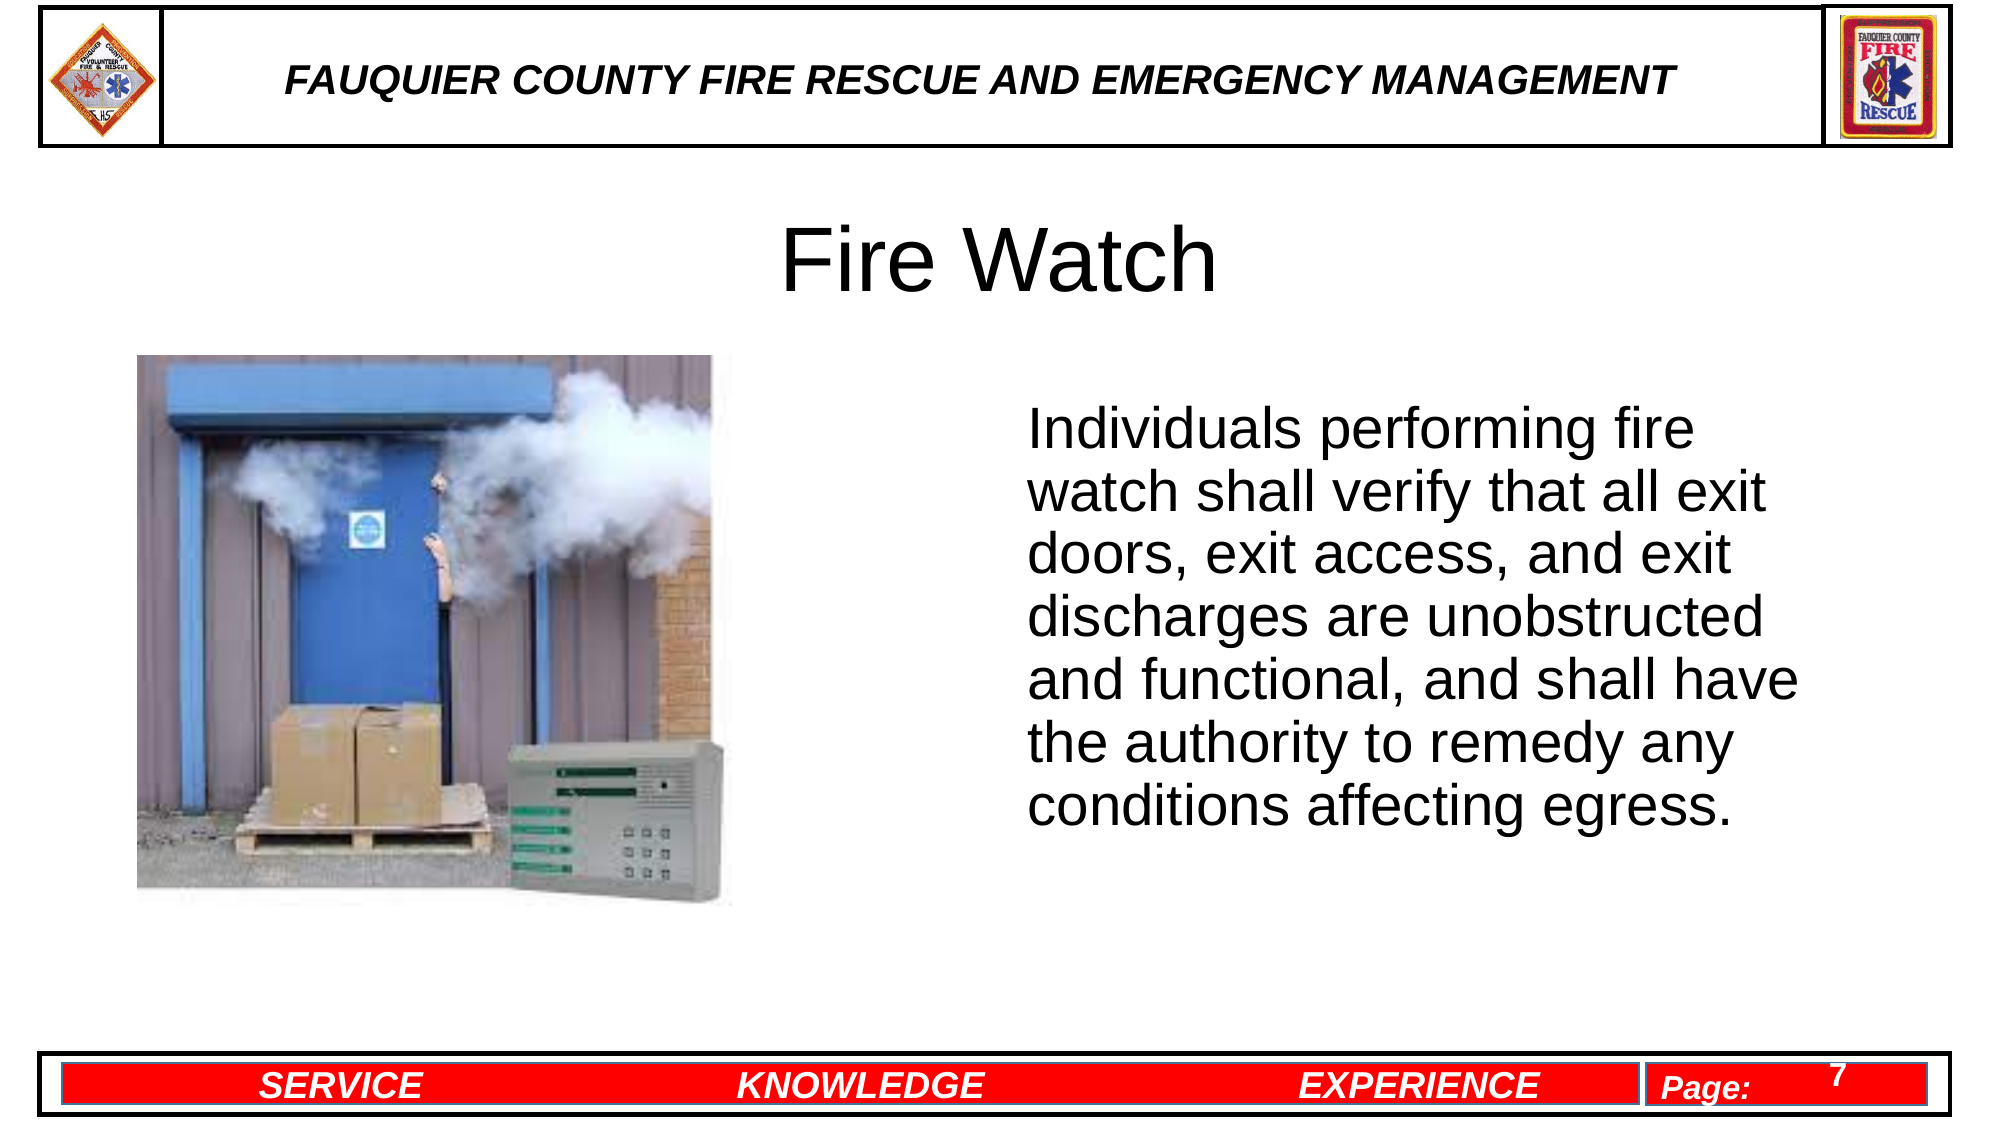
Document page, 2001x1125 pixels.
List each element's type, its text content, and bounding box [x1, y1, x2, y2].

title Fire Watch [137, 167, 1863, 356]
picture [1840, 15, 1937, 139]
slide_number 7 [1412, 1042, 1863, 1103]
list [137, 355, 732, 909]
picture [48, 23, 158, 140]
list Individuals performing fire watch shall verify that all exit doors, exit access, and exit discharges are unobstructed and functional, and shall have the authority to remedy any conditions affecting egress. [1012, 299, 1863, 1014]
